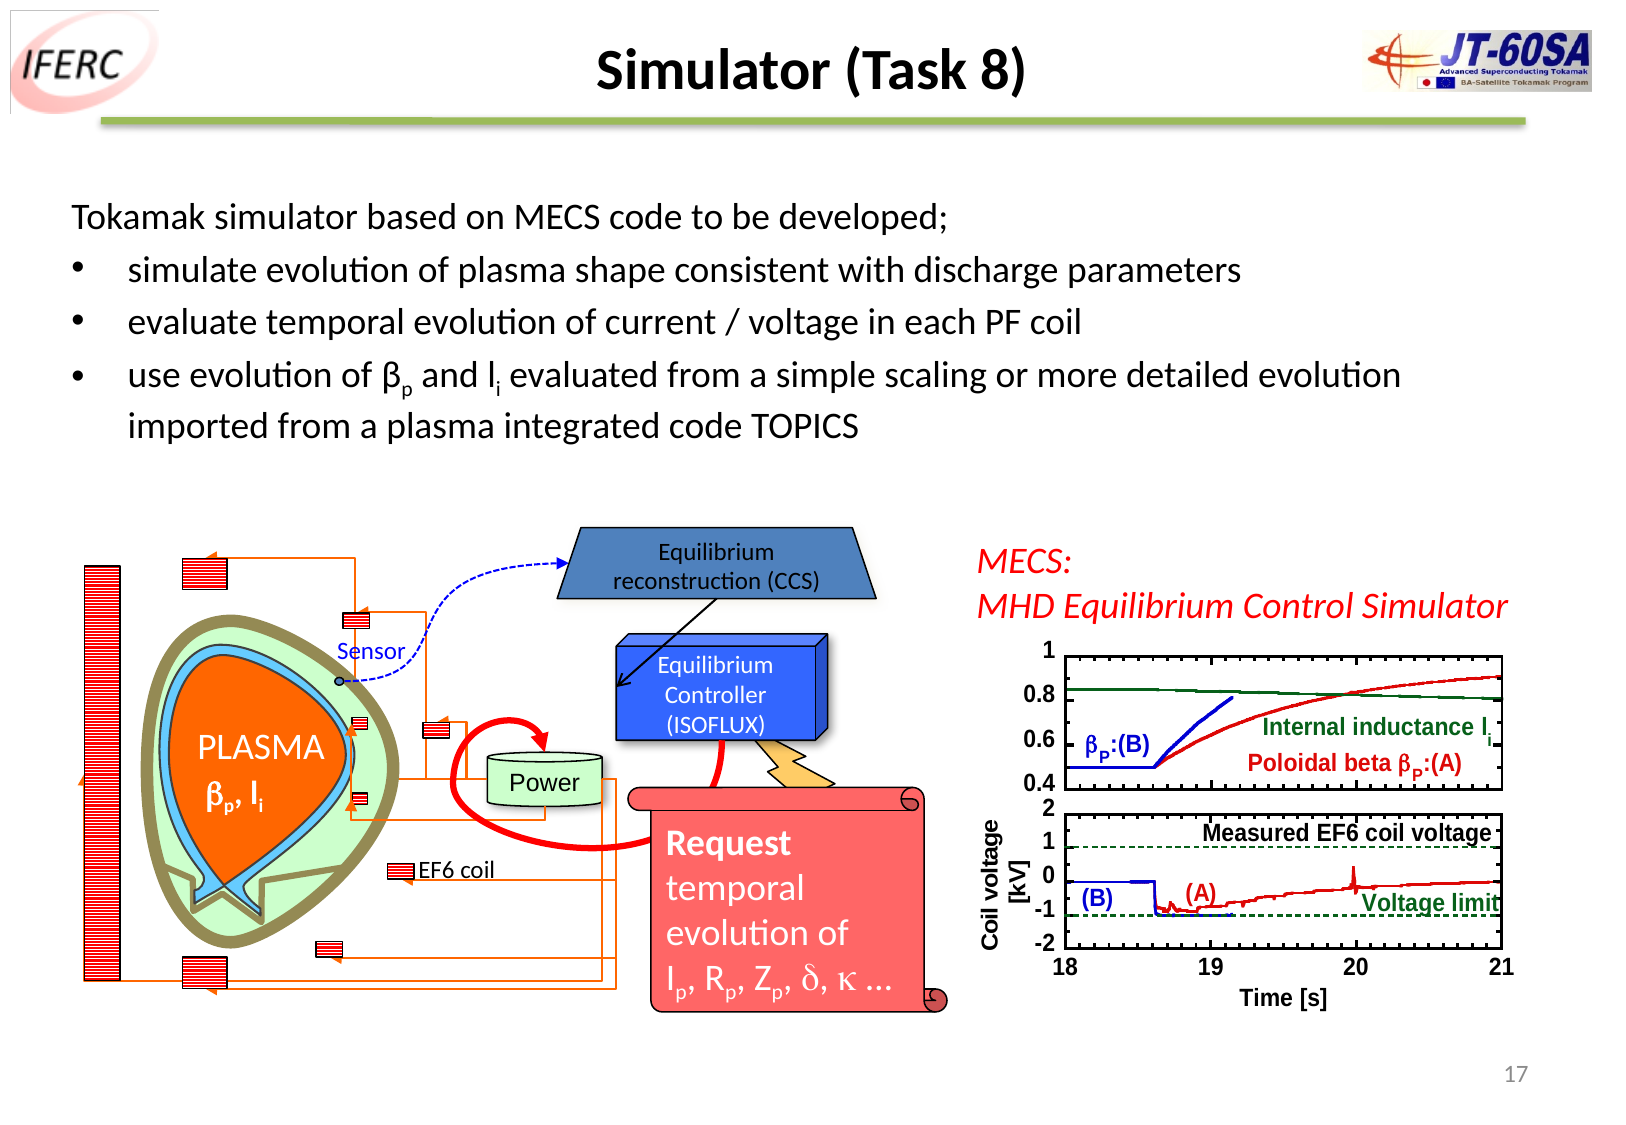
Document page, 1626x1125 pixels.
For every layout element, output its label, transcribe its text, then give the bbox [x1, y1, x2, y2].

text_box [84, 527, 1591, 1019]
picture [9, 9, 160, 114]
list Tokamak simulator based on MECS code to be developed; simulate evolution of plasma shape consistent with discharge parameters evaluate temporal evolution of current / voltage in each PF coil use evolution of βp and li evaluated from a simple scaling or more detailed evolution imported from a plasma integrated code TOPICS [56, 184, 1557, 460]
picture [1362, 30, 1592, 92]
slide_number 17 [1164, 1042, 1544, 1103]
title Simulator (Task 8) [165, 30, 1504, 102]
